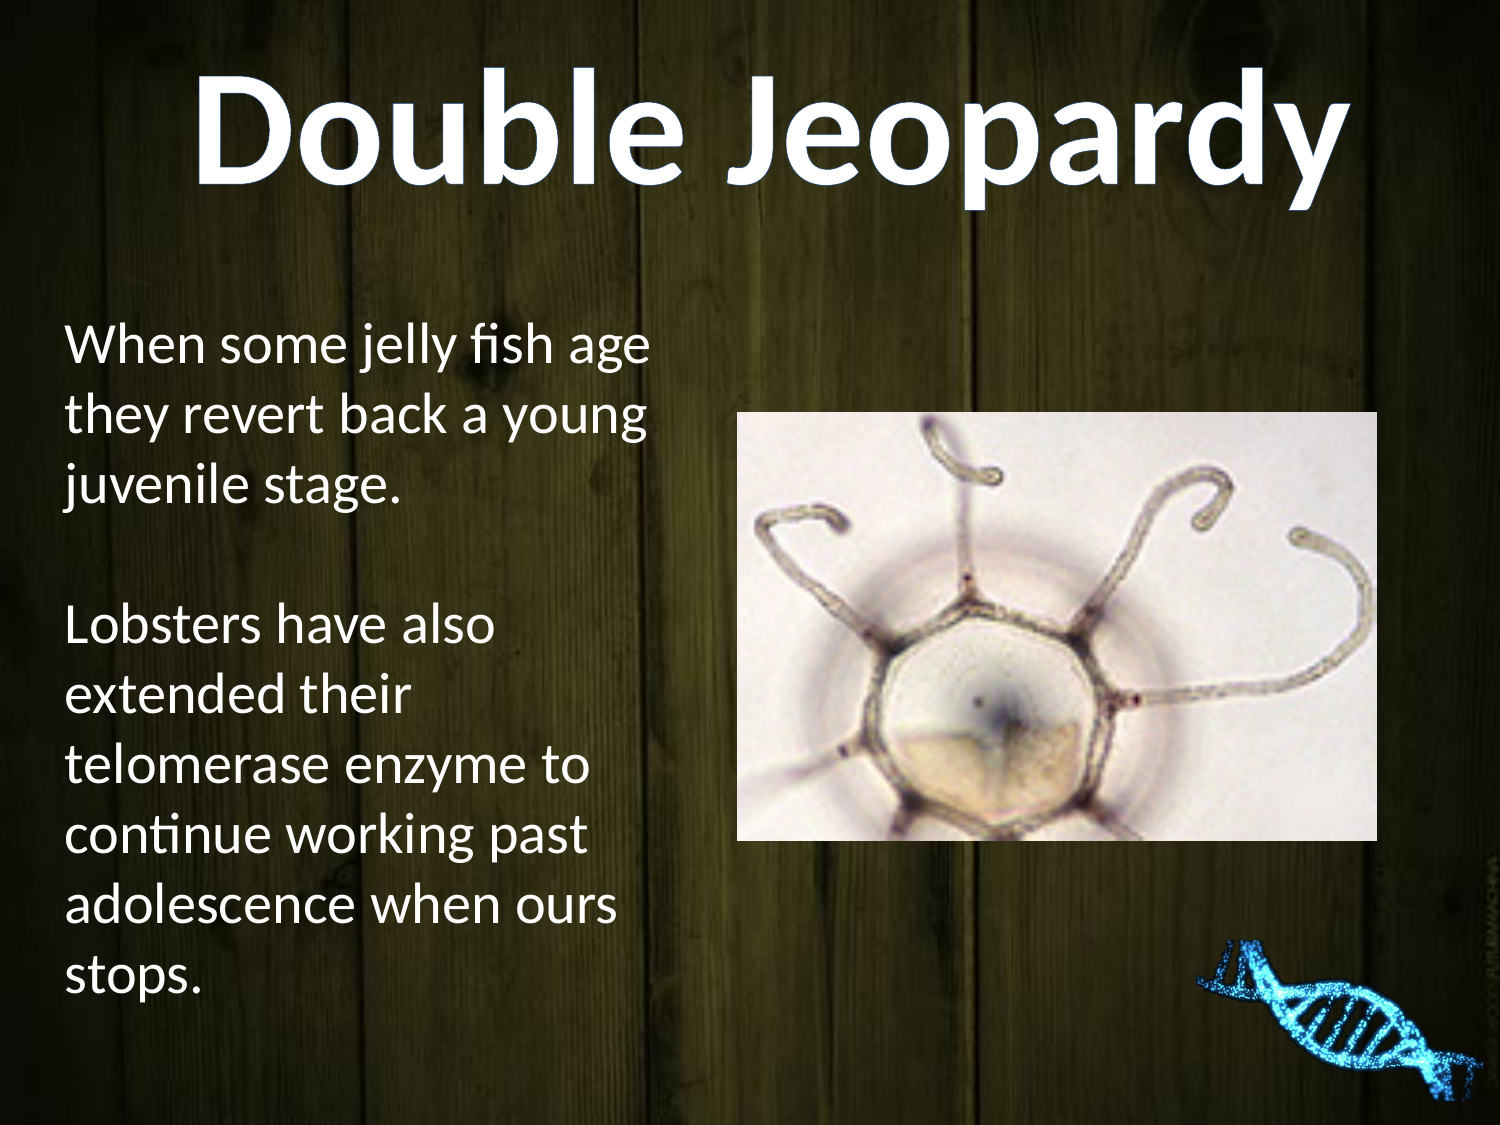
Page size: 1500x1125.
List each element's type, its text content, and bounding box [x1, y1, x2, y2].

text_box When some jelly fish age they revert back a young juvenile stage. Lobsters have also extended their telomerase enzyme to continue working past adolescence when ours stops. [50, 297, 688, 1013]
text_box Double Jeopardy [174, 10, 1368, 225]
picture [0, 0, 1500, 1125]
